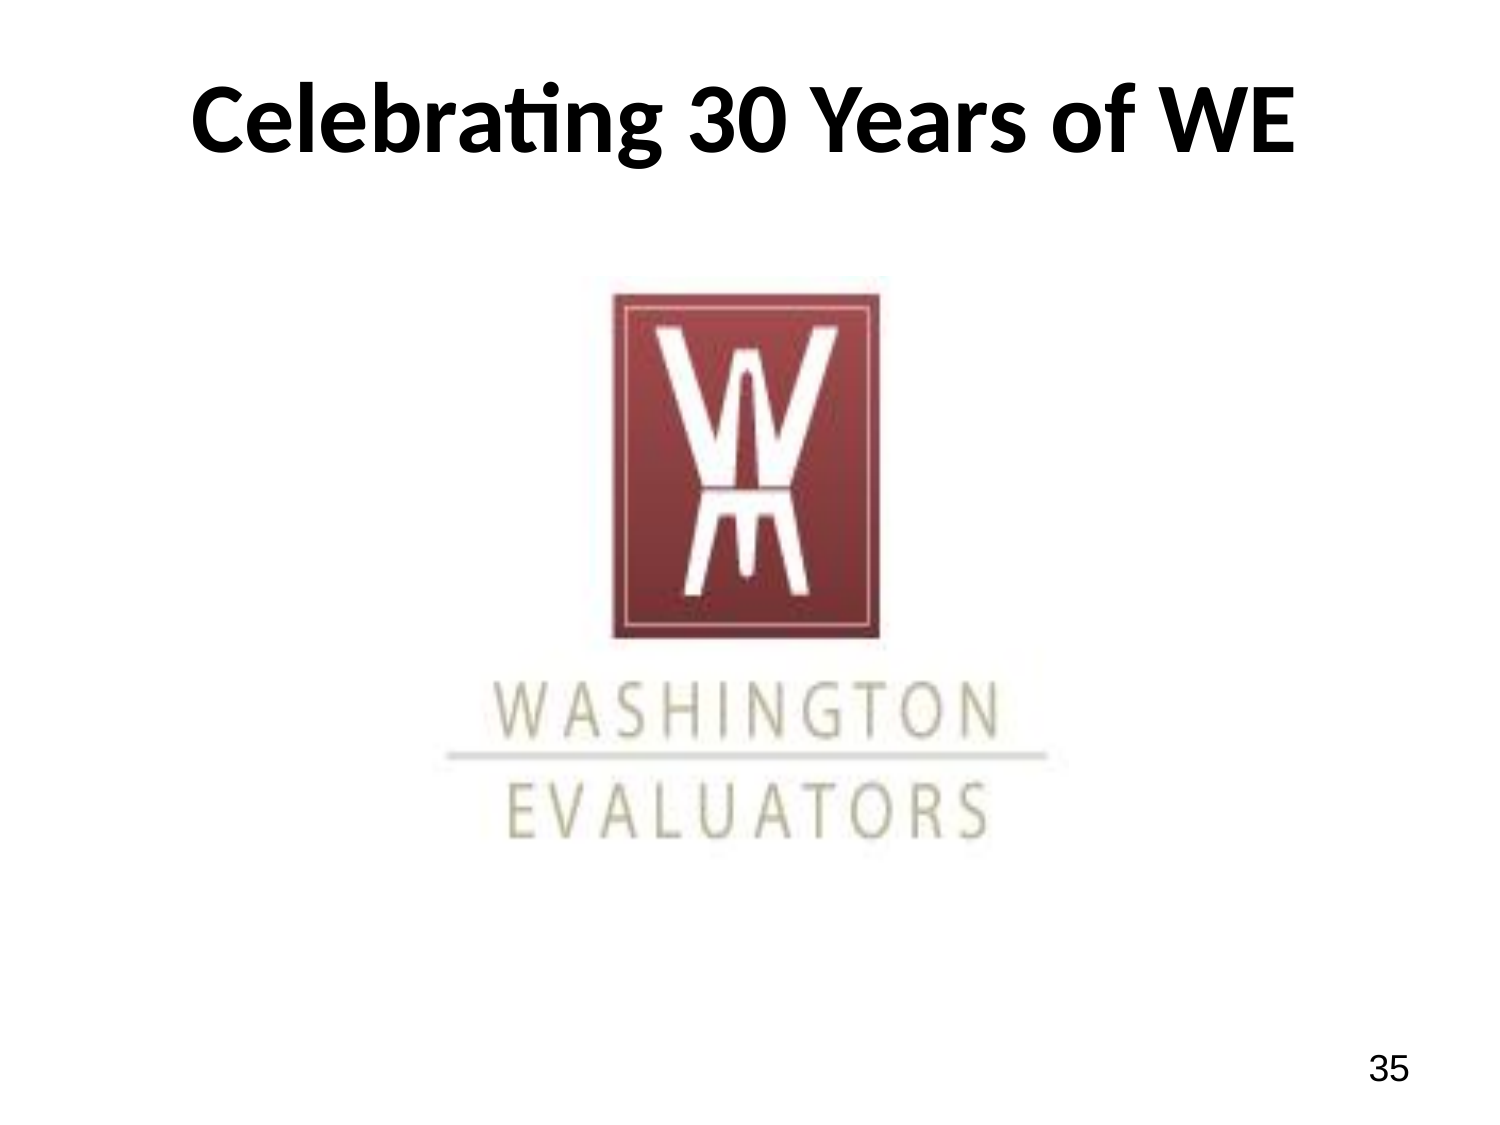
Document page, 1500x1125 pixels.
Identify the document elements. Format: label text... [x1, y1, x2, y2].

title Celebrating 30 Years of WE [80, 24, 1411, 200]
slide_number 35 [1350, 1029, 1425, 1104]
picture [431, 275, 1069, 863]
